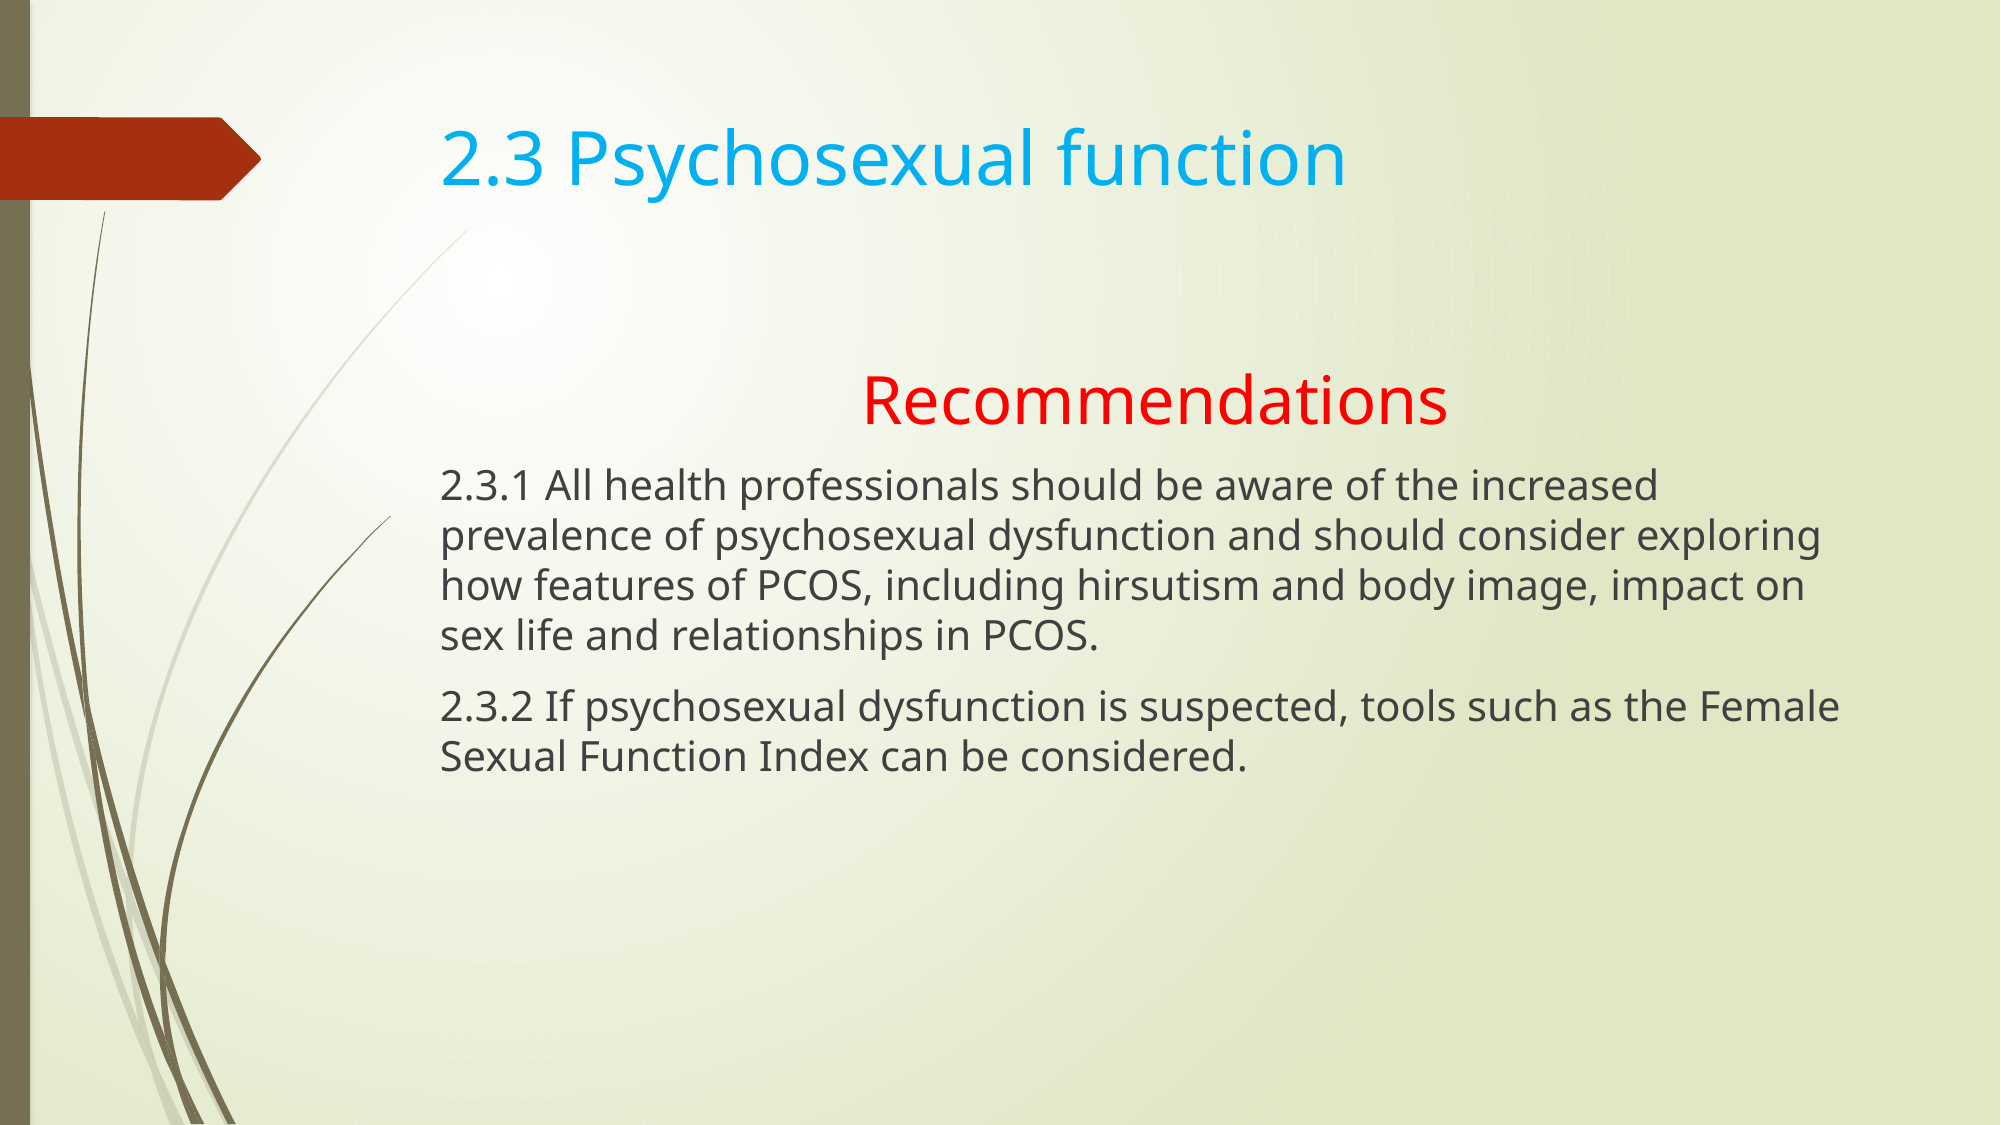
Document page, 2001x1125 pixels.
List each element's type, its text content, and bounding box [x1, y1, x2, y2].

list Recommendations 2.3.1 All health professionals should be aware of the increased prevalence of psychosexual dysfunction and should consider exploring how features of PCOS, including hirsutism and body image, impact on sex life and relationships in PCOS. 2.3.2 If psychosexual dysfunction is suspected, tools such as the Female Sexual Function Index can be considered. [424, 350, 1888, 970]
title 2.3 Psychosexual function [425, 102, 1888, 313]
